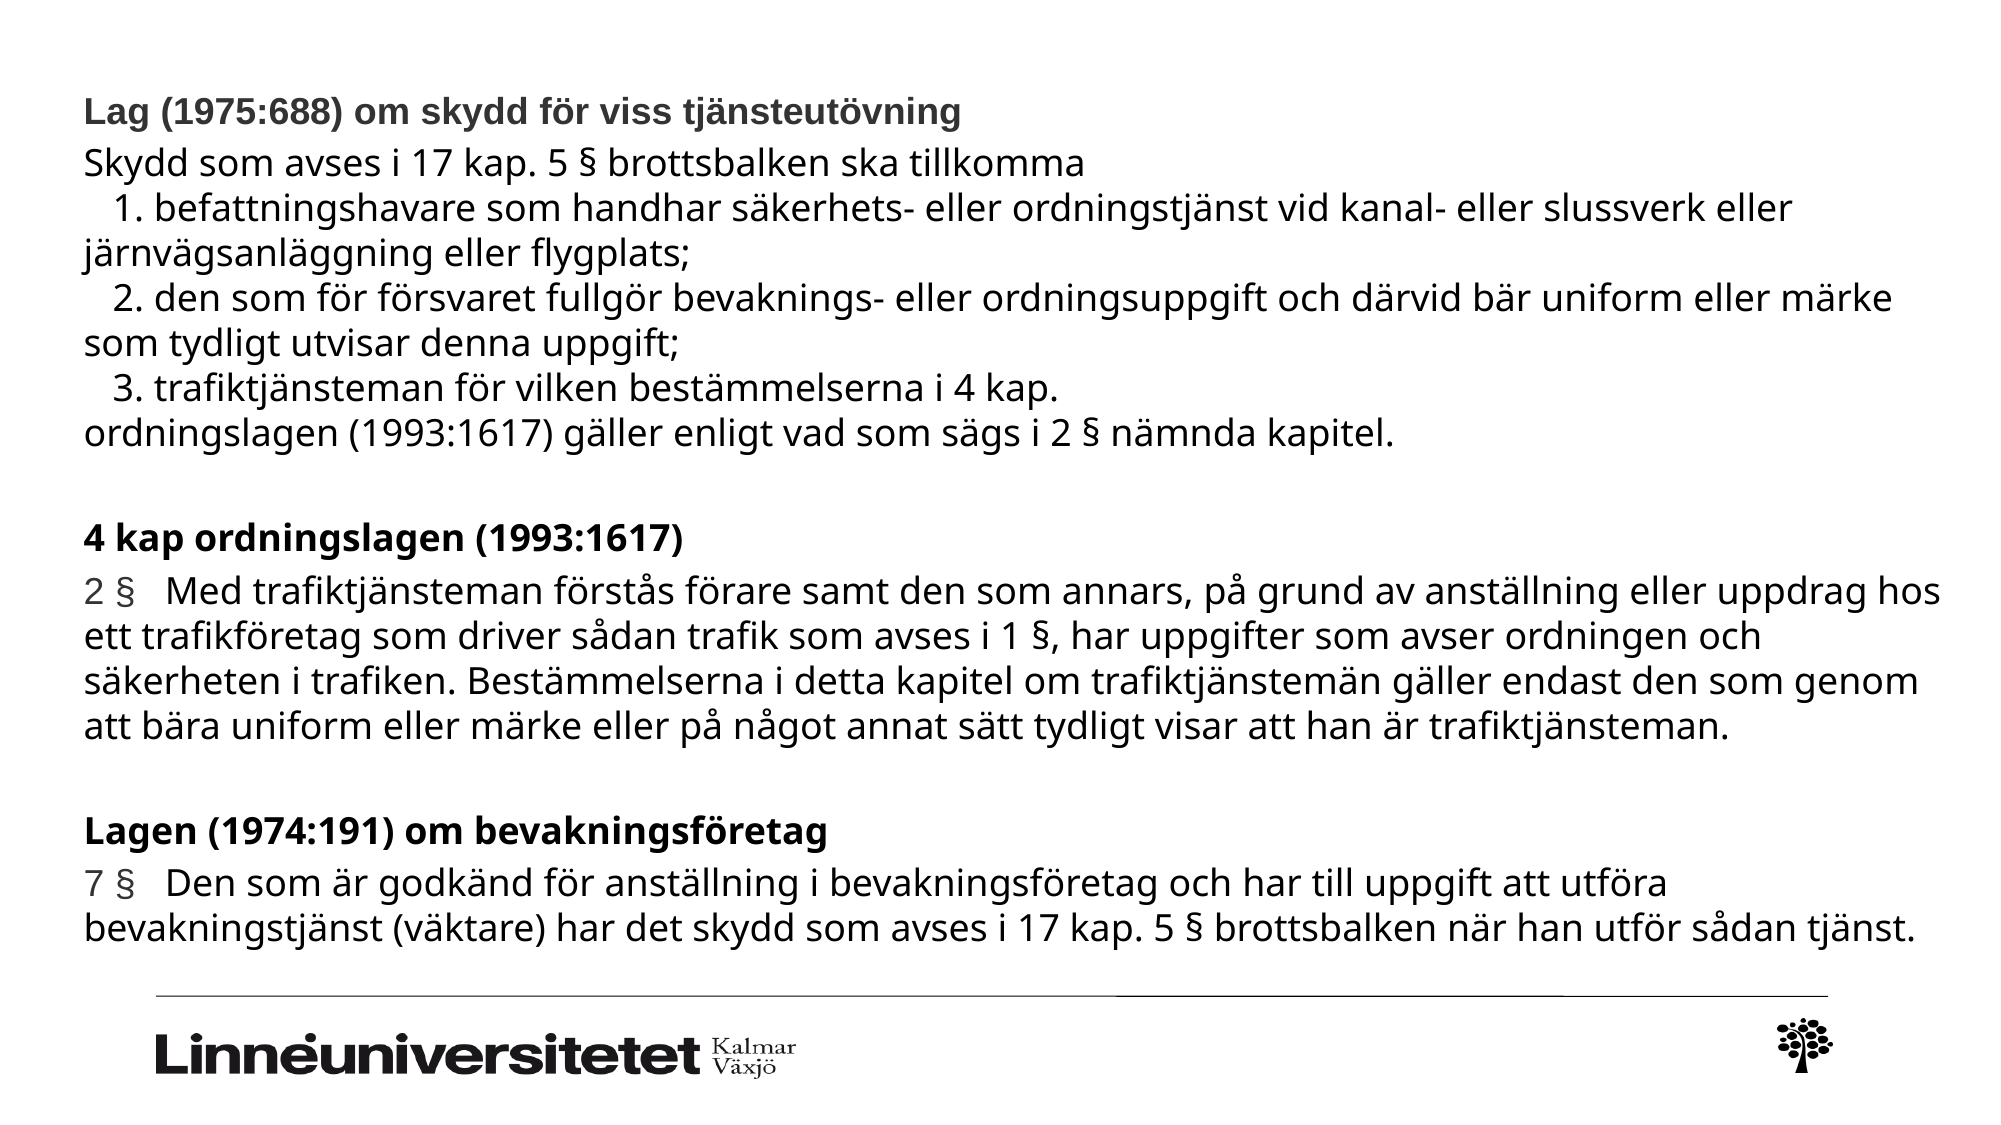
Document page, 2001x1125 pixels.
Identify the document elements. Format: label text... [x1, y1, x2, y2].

picture [156, 1033, 796, 1079]
list Lag (1975:688) om skydd för viss tjänsteutövning Skydd som avses i 17 kap. 5 § brottsbalken ska tillkomma 1. befattningshavare som handhar säkerhets- eller ordningstjänst vid kanal- eller slussverk eller järnvägsanläggning eller flygplats; 2. den som för försvaret fullgör bevaknings- eller ordningsuppgift och därvid bär uniform eller märke som tydligt utvisar denna uppgift; 3. trafiktjänsteman för vilken bestämmelserna i 4 kap. ordningslagen (1993:1617) gäller enligt vad som sägs i 2 § nämnda kapitel. 4 kap ordningslagen (1993:1617) 2 § Med trafiktjänsteman förstås förare samt den som annars, på grund av anställning eller uppdrag hos ett trafikföretag som driver sådan trafik som avses i 1 §, har uppgifter som avser ordningen och säkerheten i trafiken. Bestämmelserna i detta kapitel om trafiktjänstemän gäller endast den som genom att bära uniform eller märke eller på något annat sätt tydligt visar att han är trafiktjänsteman. Lagen (1974:191) om bevakningsföretag 7 § Den som är godkänd för anställning i bevakningsföretag och har till uppgift att utföra bevakningstjänst (väktare) har det skydd som avses i 17 kap. 5 § brottsbalken när han utför sådan tjänst. [12, 79, 1961, 986]
picture [1777, 1018, 1833, 1073]
